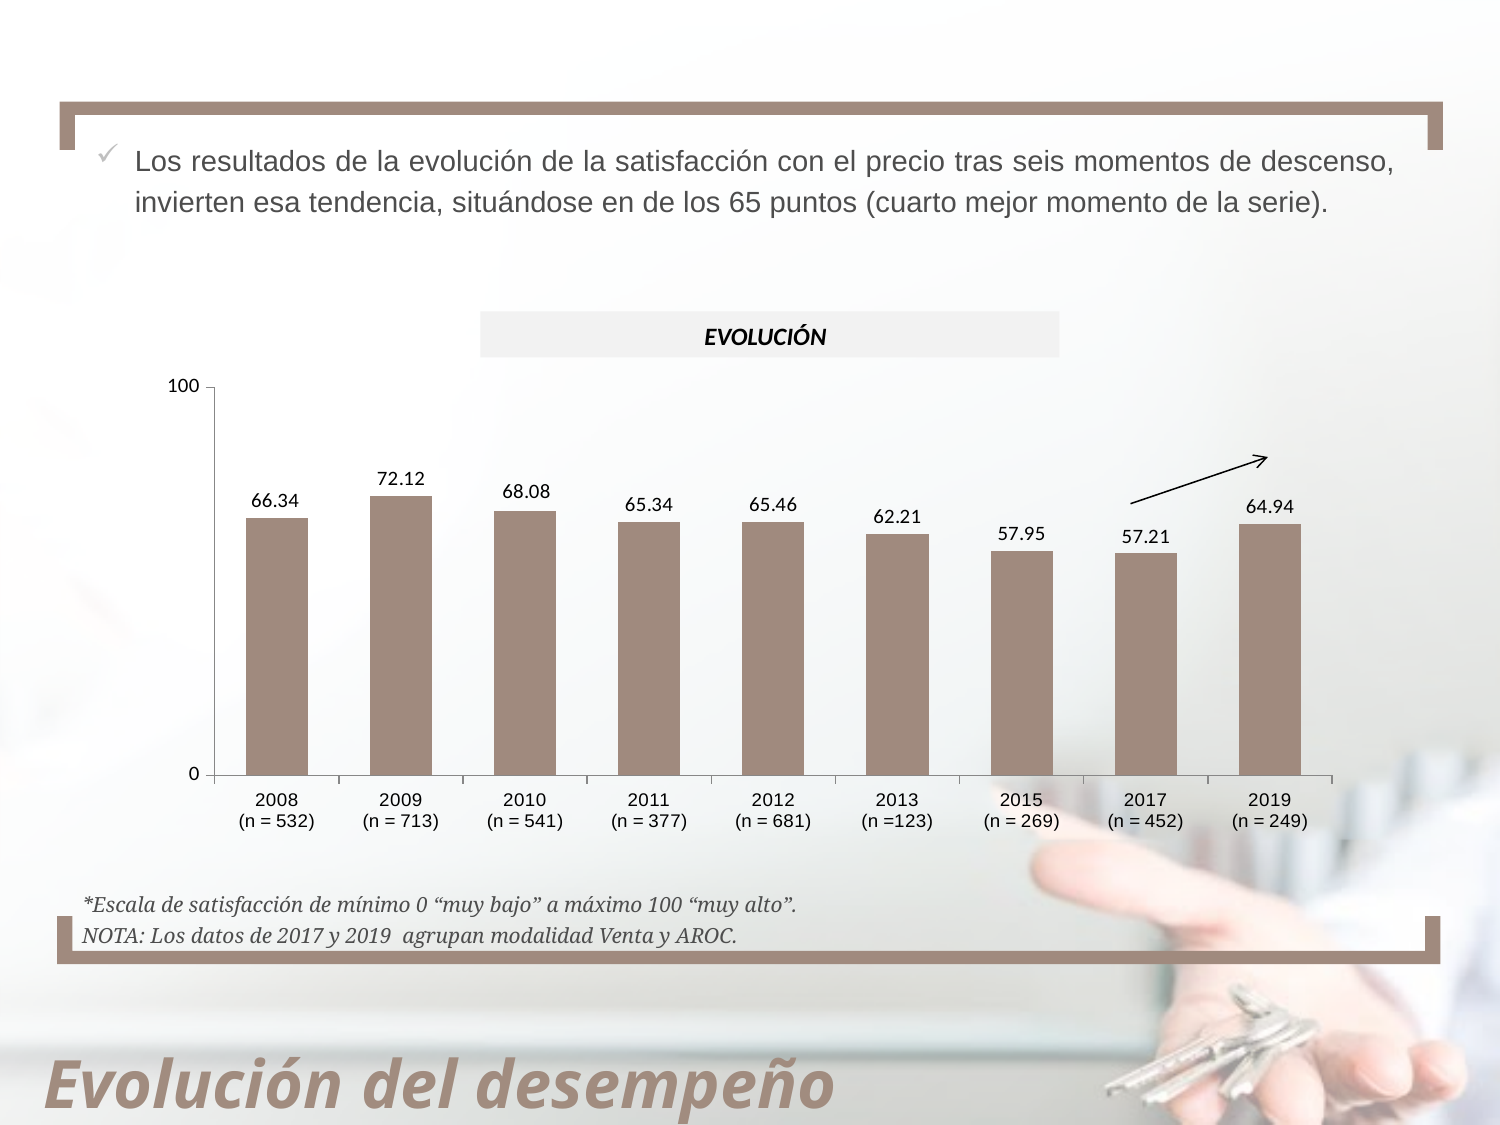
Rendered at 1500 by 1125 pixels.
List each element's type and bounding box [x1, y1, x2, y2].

chart [89, 377, 1334, 867]
picture [0, 0, 1500, 1125]
text_box [1130, 456, 1269, 504]
